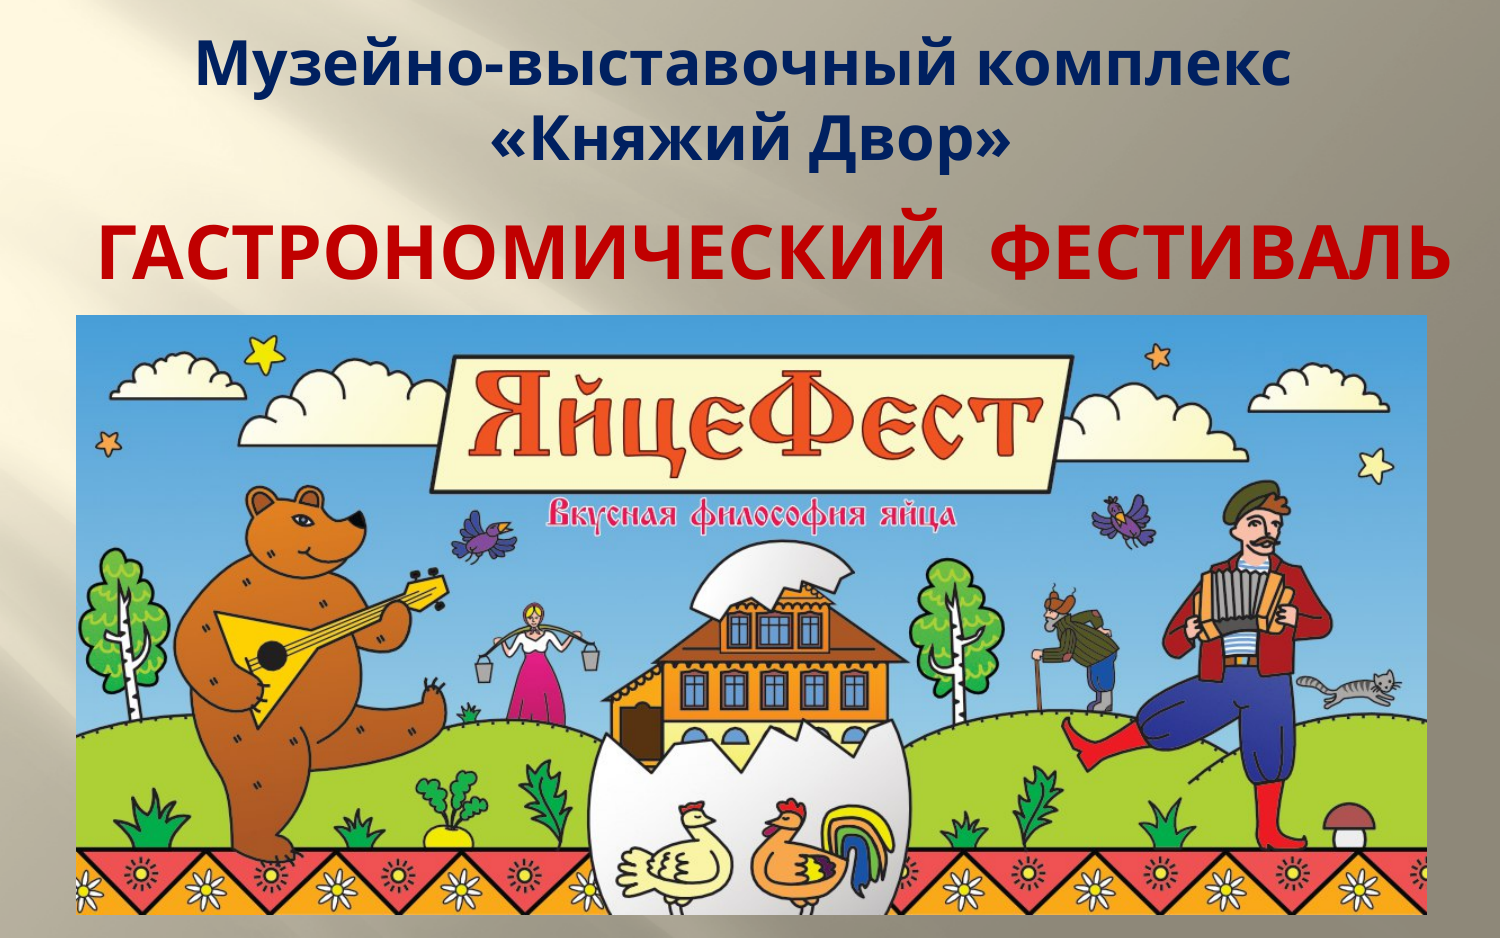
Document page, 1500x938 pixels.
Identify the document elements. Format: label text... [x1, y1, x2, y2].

text_box ГАСТРОНОМИЧЕСКИЙ ФЕСТИВАЛЬ [80, 197, 1489, 302]
title Музейно-выставочный комплекс «Княжий Двор» [76, 19, 1427, 177]
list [76, 314, 1427, 915]
